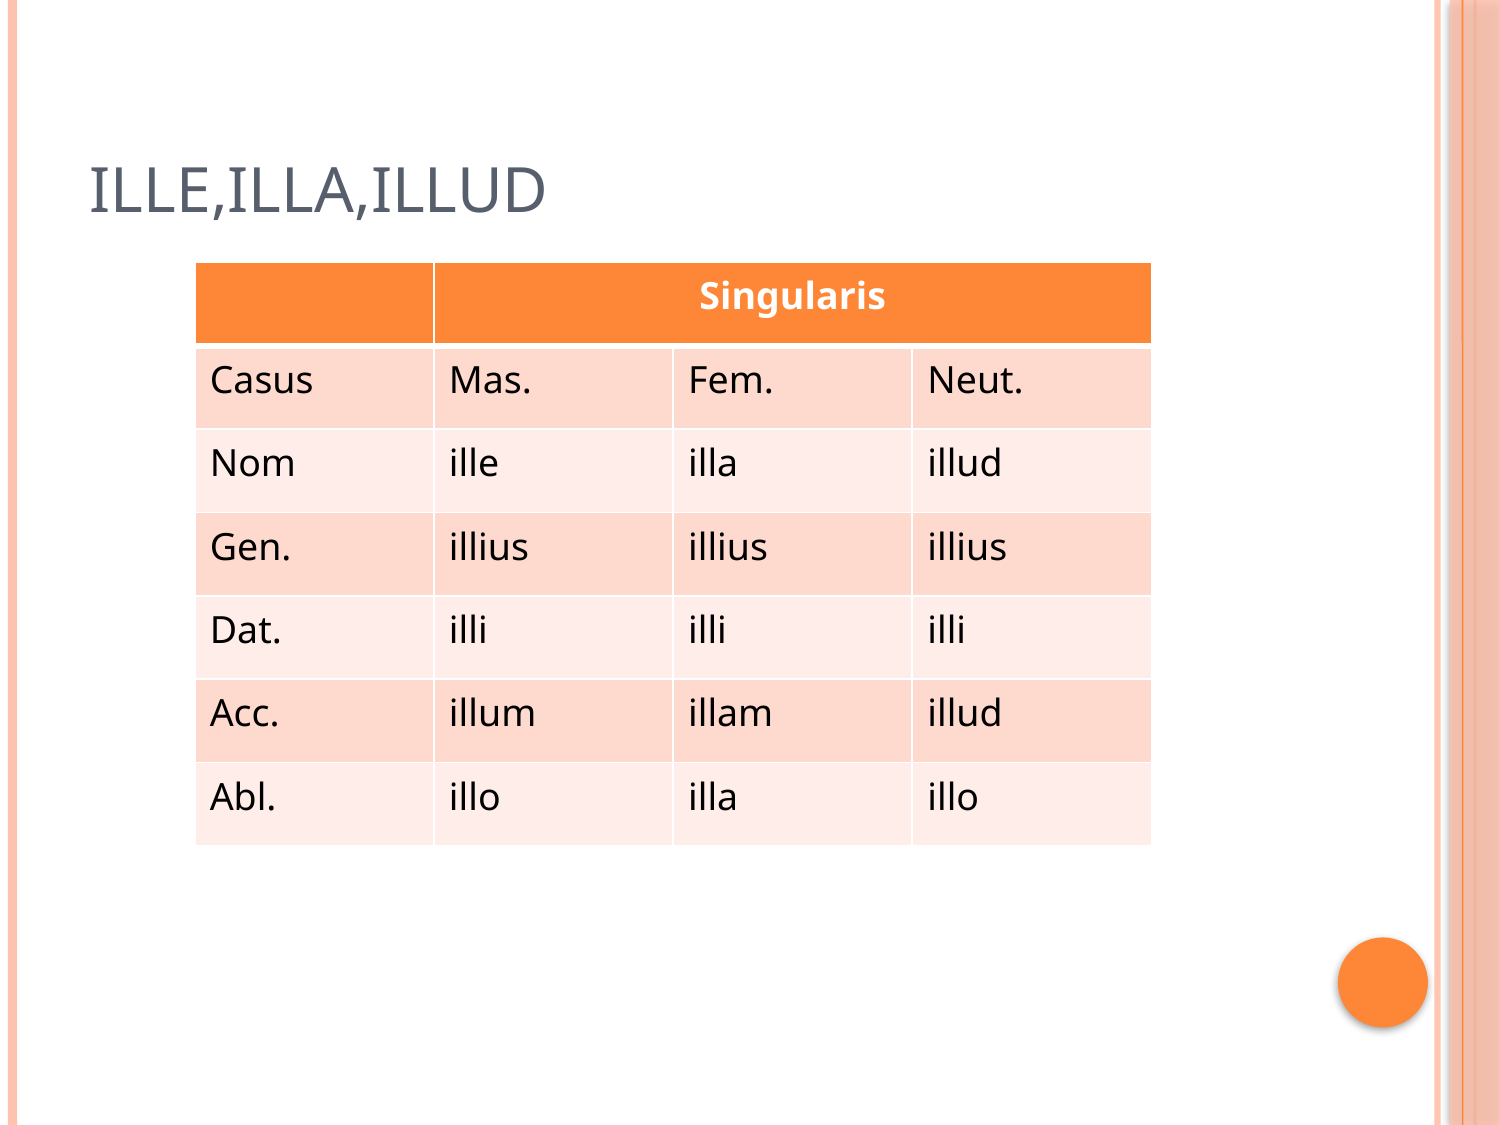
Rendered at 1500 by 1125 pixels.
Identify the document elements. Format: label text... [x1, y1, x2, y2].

table_cell illius [435, 513, 672, 595]
table_cell Abl. [196, 763, 433, 845]
table_header Singularis [435, 263, 1151, 343]
table_cell Acc. [196, 680, 433, 762]
table_cell illi [913, 597, 1151, 678]
table_cell illi [674, 597, 911, 678]
table_cell Dat. [196, 597, 433, 678]
table_cell illi [435, 597, 672, 678]
table_cell illo [913, 763, 1151, 845]
table_cell illum [435, 680, 672, 762]
table_cell illud [913, 430, 1151, 512]
table_cell illam [674, 680, 911, 762]
title ılle,ılla,ıllud [75, 45, 1300, 233]
table_cell Mas. [435, 349, 672, 428]
table_header [196, 263, 433, 343]
table_cell illo [435, 763, 672, 845]
table_cell Casus [196, 349, 433, 428]
table_cell illius [913, 513, 1151, 595]
table_cell Neut. [913, 349, 1151, 428]
table_cell illa [674, 763, 911, 845]
table_cell Fem. [674, 349, 911, 428]
table_cell illius [674, 513, 911, 595]
table_cell illud [913, 680, 1151, 762]
table_cell ille [435, 430, 672, 512]
table_cell illa [674, 430, 911, 512]
table_cell Gen. [196, 513, 433, 595]
table_cell Nom [196, 430, 433, 512]
